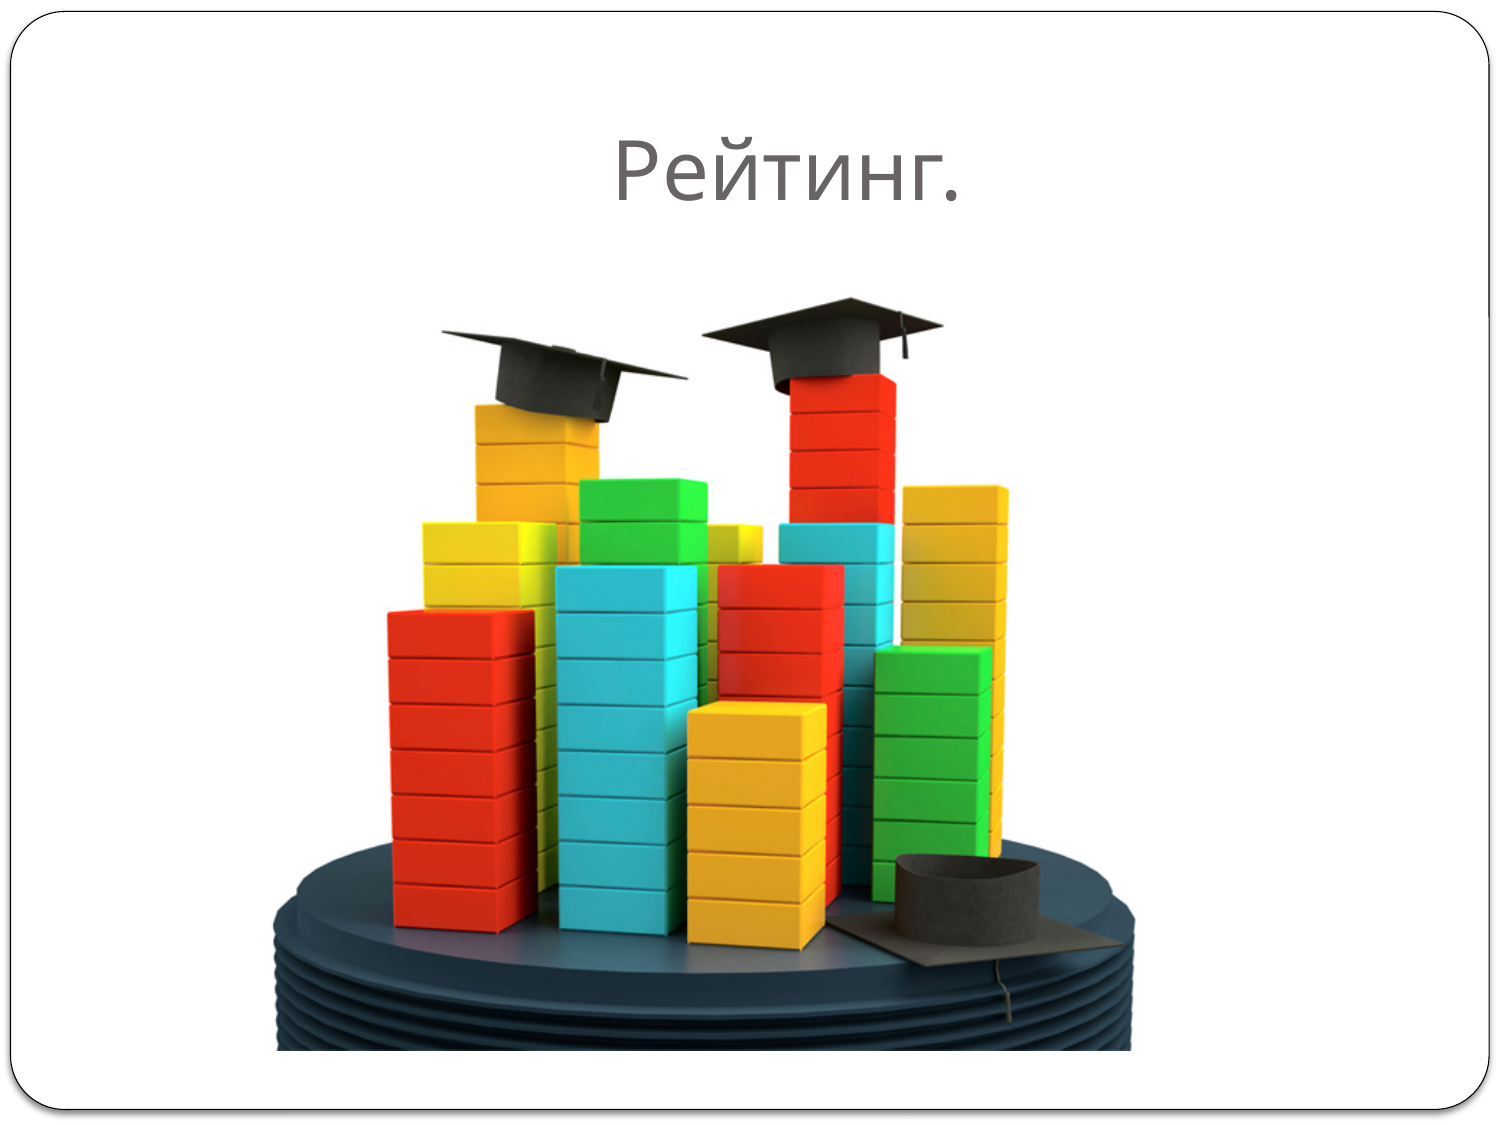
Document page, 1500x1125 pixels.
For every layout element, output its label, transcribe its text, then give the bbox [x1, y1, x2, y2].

title Рейтинг. [150, 45, 1425, 233]
picture [170, 290, 1325, 1051]
